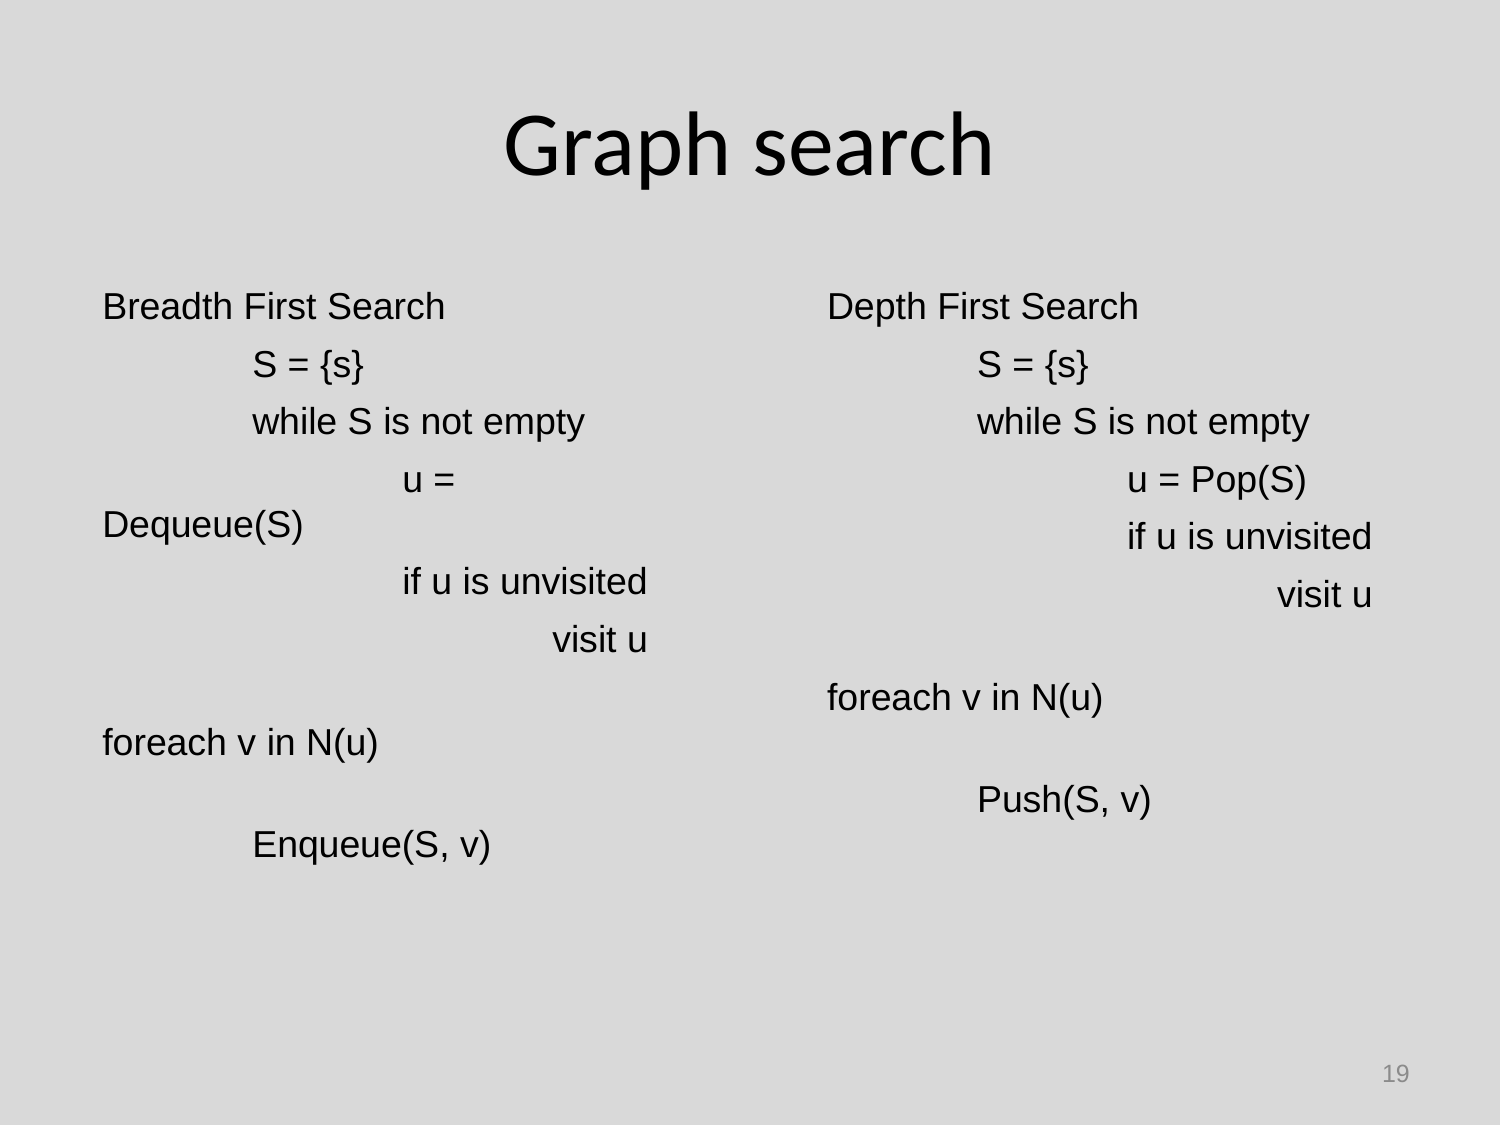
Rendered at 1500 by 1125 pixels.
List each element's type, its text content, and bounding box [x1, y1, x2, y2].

title Graph search [75, 45, 1425, 233]
text_box Breadth First Search S = {s} while S is not empty u = Dequeue(S) if u is unvisited visit u foreach v in N(u) Enqueue(S, v) [87, 274, 675, 975]
slide_number 19 [1074, 1042, 1425, 1103]
text_box Depth First Search S = {s} while S is not empty u = Pop(S) if u is unvisited visit u foreach v in N(u) Push(S, v) [812, 274, 1400, 988]
